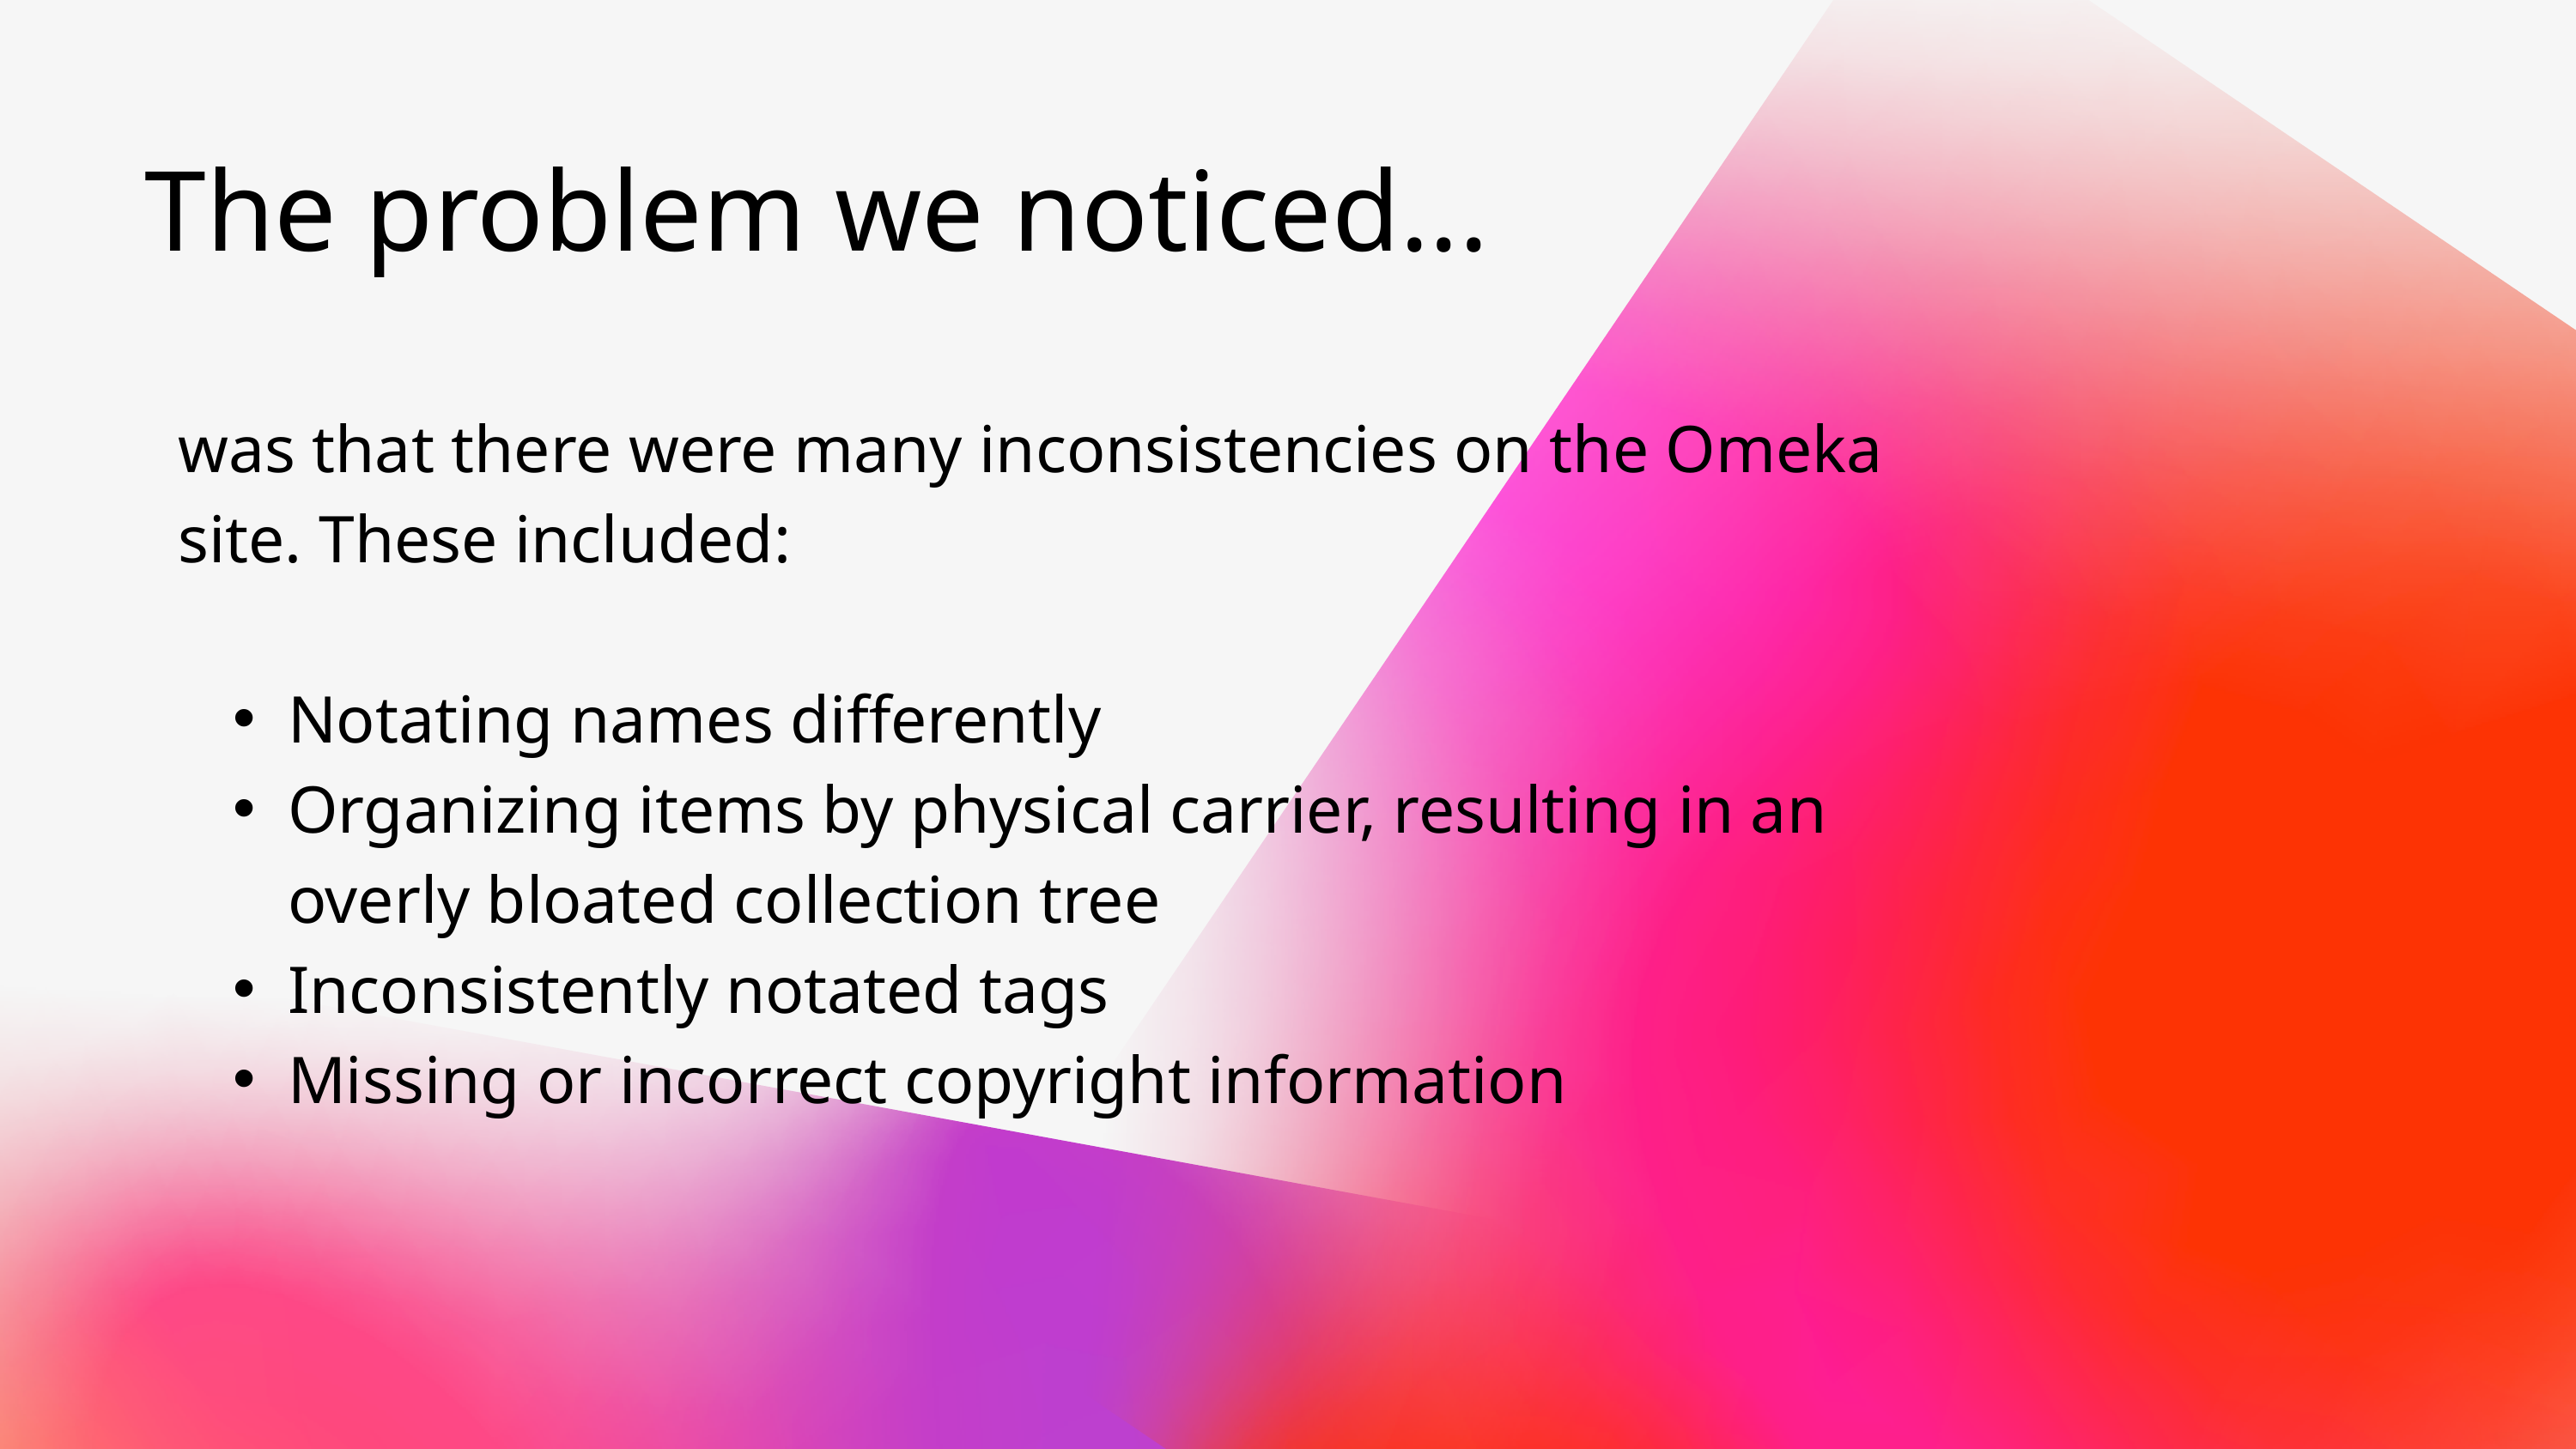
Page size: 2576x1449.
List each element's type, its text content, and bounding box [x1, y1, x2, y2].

text_box [0, 946, 1164, 1449]
text_box was that there were many inconsistencies on the Omeka site. These included: Notating names differently Organizing items by physical carrier, resulting in an overly bloated collection tree Inconsistently notated tags Missing or incorrect copyright information [178, 395, 1977, 1117]
text_box The problem we noticed... [144, 151, 1551, 274]
text_box [950, 0, 2576, 1449]
